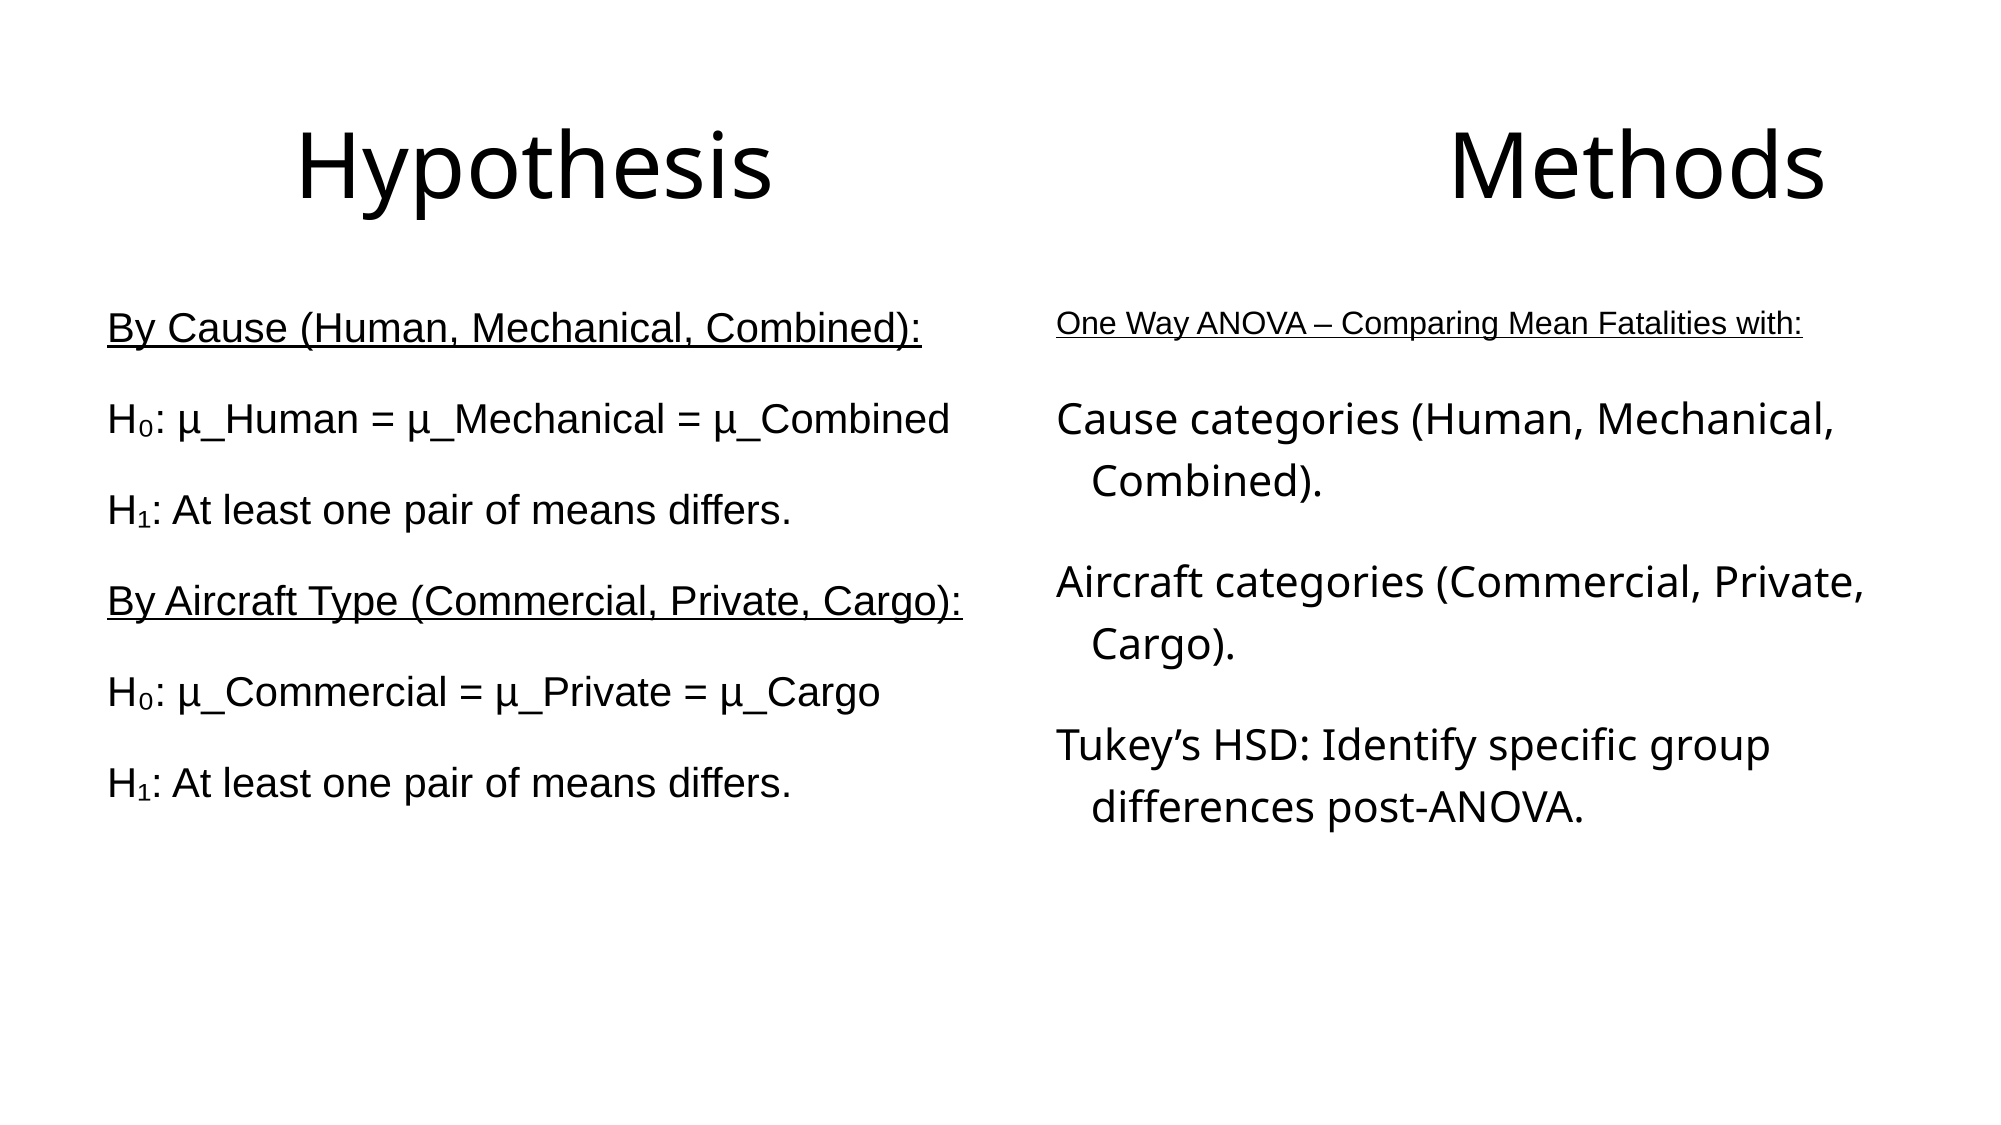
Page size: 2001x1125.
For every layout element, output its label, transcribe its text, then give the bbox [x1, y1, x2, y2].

title Hypothesis Methods [137, 59, 1863, 278]
text_box By Cause (Human, Mechanical, Combined): H₀: µ_Human = µ_Mechanical = µ_Combined H₁: At least one pair of means differs. By Aircraft Type (Commercial, Private, Cargo): H₀: µ_Commercial = µ_Private = µ_Cargo H₁: At least one pair of means differs. [92, 299, 985, 1014]
text_box One Way ANOVA – Comparing Mean Fatalities with: Cause categories (Human, Mechanical, Combined). Aircraft categories (Commercial, Private, Cargo). Tukey’s HSD: Identify specific group differences post-ANOVA. [1040, 299, 1934, 1014]
